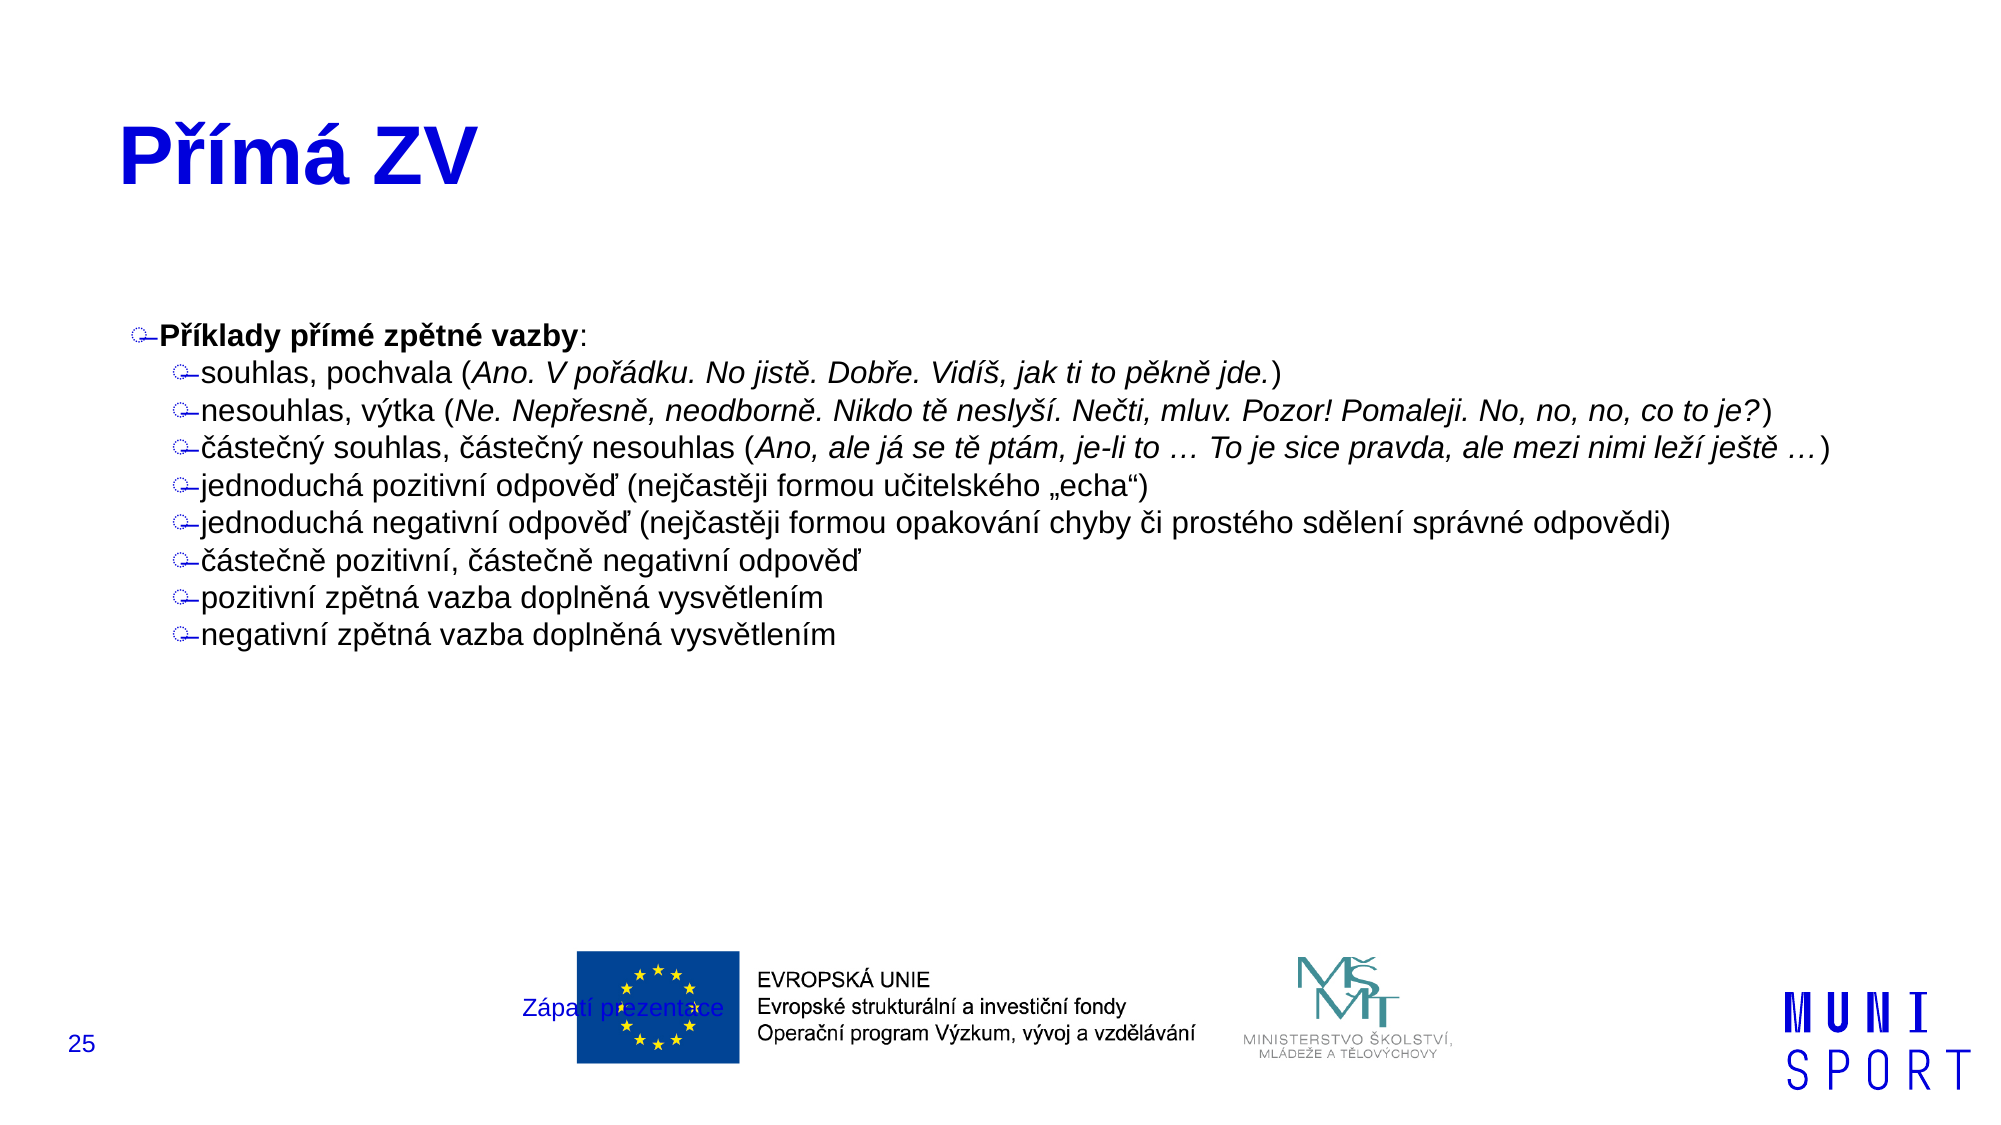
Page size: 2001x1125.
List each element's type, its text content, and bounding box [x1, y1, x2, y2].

slide_number 25 [67, 1021, 110, 1063]
footer Zápatí prezentace [522, 957, 1506, 1119]
title Přímá ZV [118, 118, 1883, 193]
list Příklady přímé zpětné vazby: souhlas, pochvala (Ano. V pořádku. No jistě. Dobře. Vidíš, jak ti to pěkně jde.) nesouhlas, výtka (Ne. Nepřesně, neodborně. Nikdo tě neslyší. Nečti, mluv. Pozor! Pomaleji. No, no, no, co to je?) částečný souhlas, částečný nesouhlas (Ano, ale já se tě ptám, je-li to … To je sice pravda, ale mezi nimi leží ještě …) jednoduchá pozitivní odpověď (nejčastěji formou učitelského „echa“) jednoduchá negativní odpověď (nejčastěji formou opakování chyby či prostého sdělení správné odpovědi) částečně pozitivní, částečně negativní odpověď pozitivní zpětná vazba doplněná vysvětlením negativní zpětná vazba doplněná vysvětlením [118, 277, 1883, 957]
